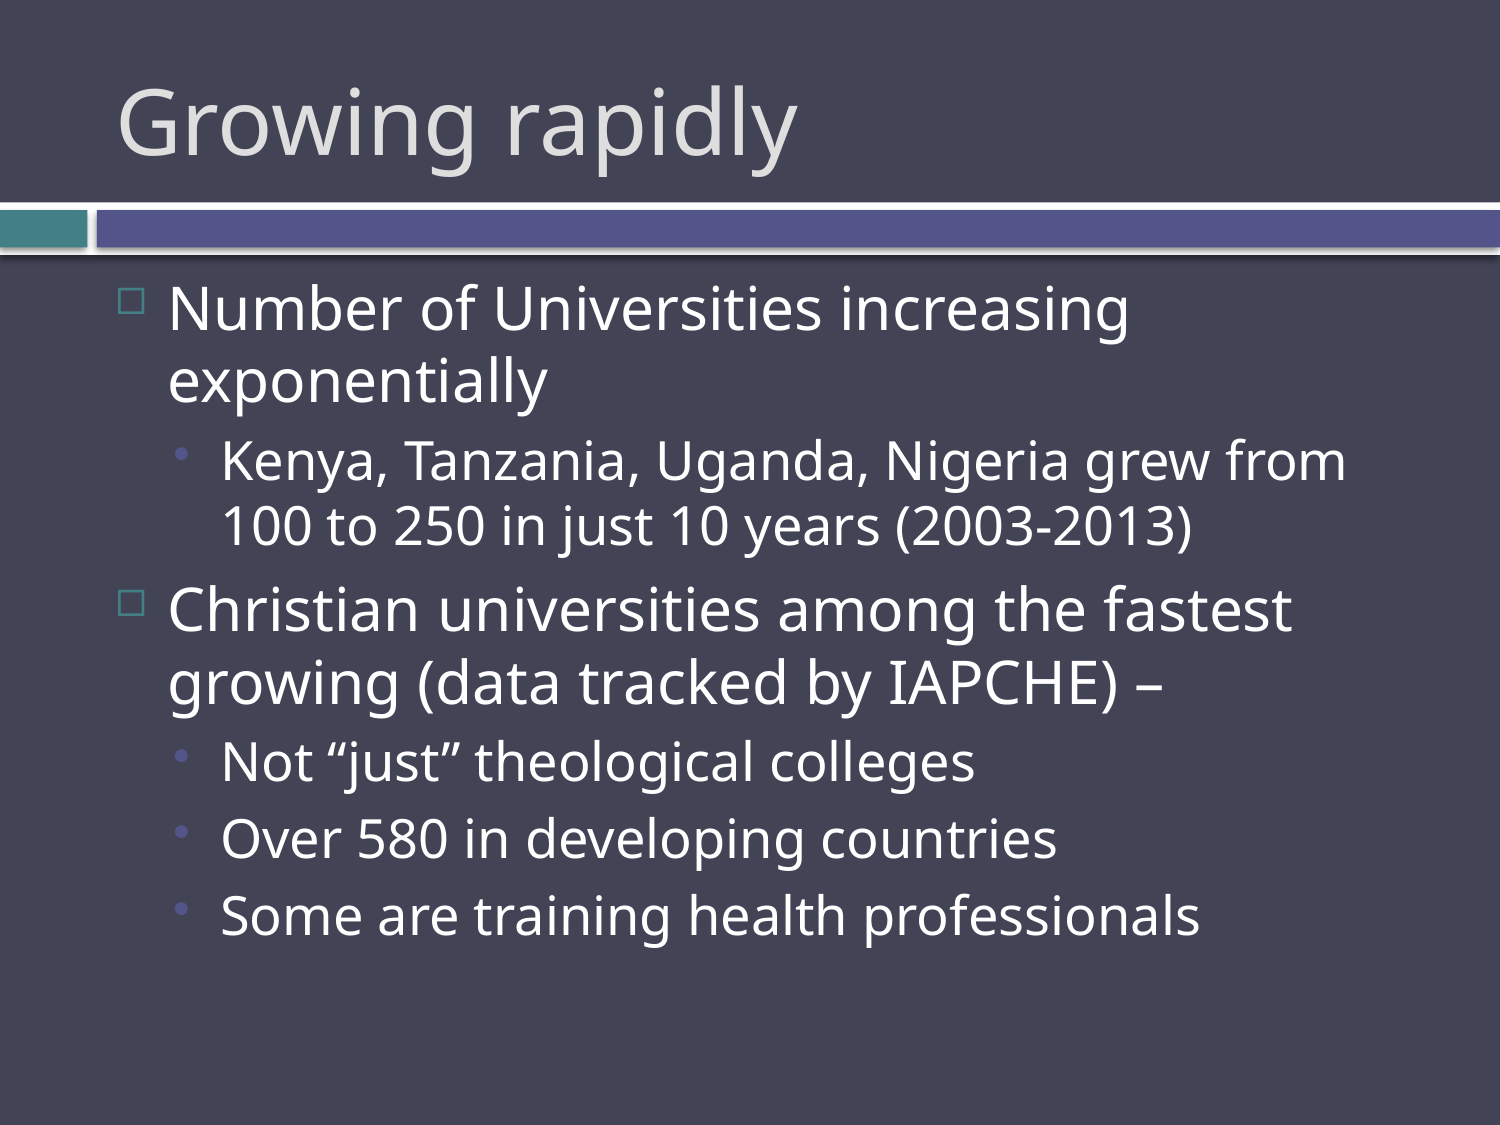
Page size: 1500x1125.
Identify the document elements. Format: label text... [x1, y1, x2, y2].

title Growing rapidly [100, 37, 1438, 200]
list Number of Universities increasing exponentially Kenya, Tanzania, Uganda, Nigeria grew from 100 to 250 in just 10 years (2003-2013) Christian universities among the fastest growing (data tracked by IAPCHE) – Not “just” theological colleges Over 580 in developing countries Some are training health professionals [100, 262, 1438, 1000]
